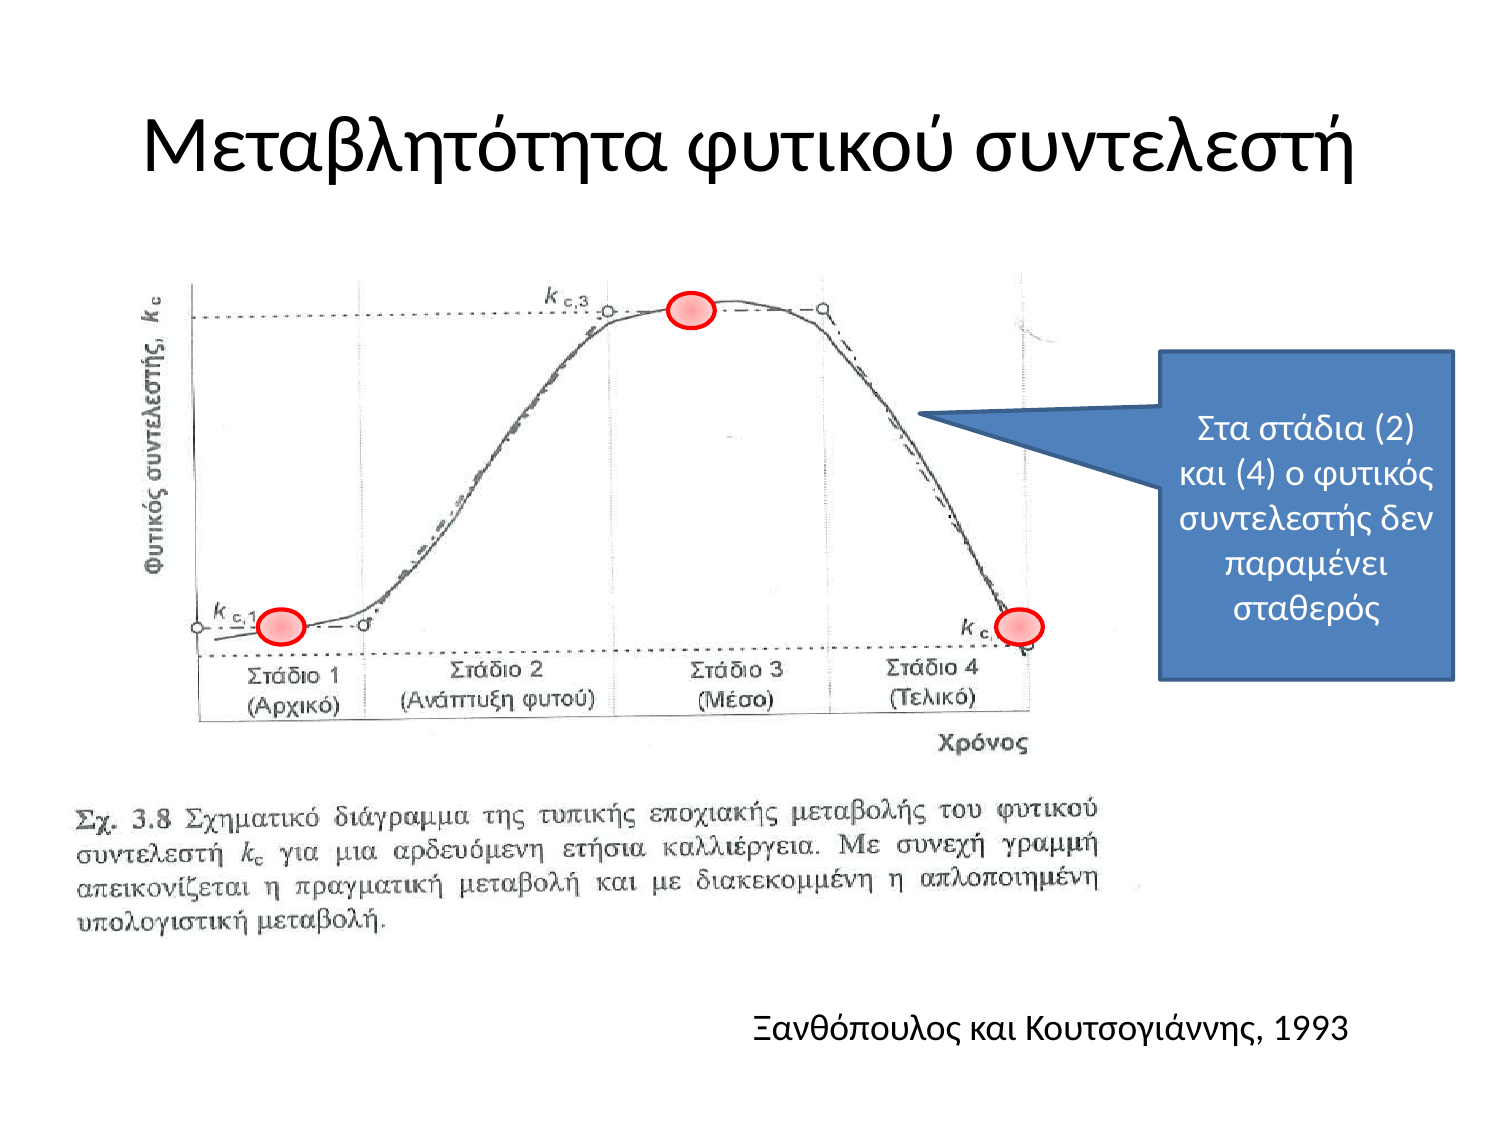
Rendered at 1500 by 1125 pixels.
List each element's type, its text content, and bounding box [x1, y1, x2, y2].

text_box Στα στάδια (2) και (4) ο φυτικός συντελεστής δεν παραμένει σταθερός [1176, 349, 1456, 682]
title Μεταβλητότητα φυτικού συντελεστή [75, 45, 1425, 233]
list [0, 257, 1173, 1001]
text_box Ξανθόπουλος και Κουτσογιάννης, 1993 [738, 996, 1465, 1056]
